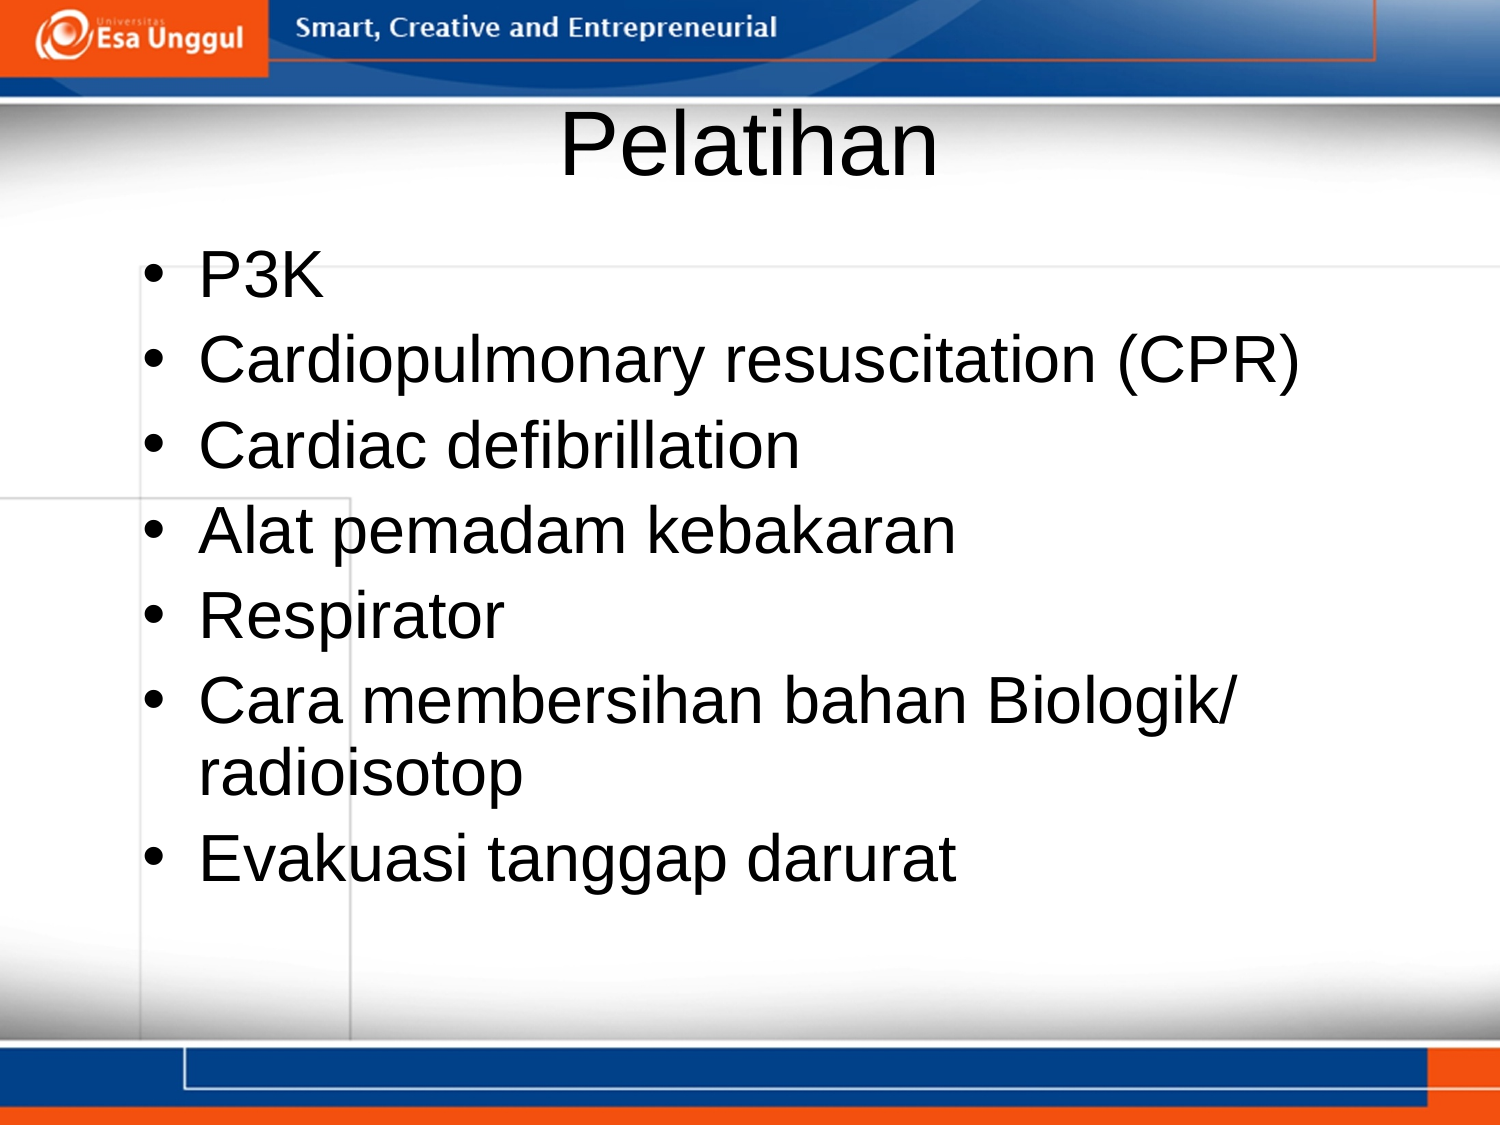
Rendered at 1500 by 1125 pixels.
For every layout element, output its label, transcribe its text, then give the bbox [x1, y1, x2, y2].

picture [0, 0, 1500, 1125]
list P3K Cardiopulmonary resuscitation (CPR) Cardiac defibrillation Alat pemadam kebakaran Respirator Cara membersihan bahan Biologik/ radioisotop Evakuasi tanggap darurat [127, 232, 1425, 790]
title Pelatihan [75, 45, 1425, 233]
